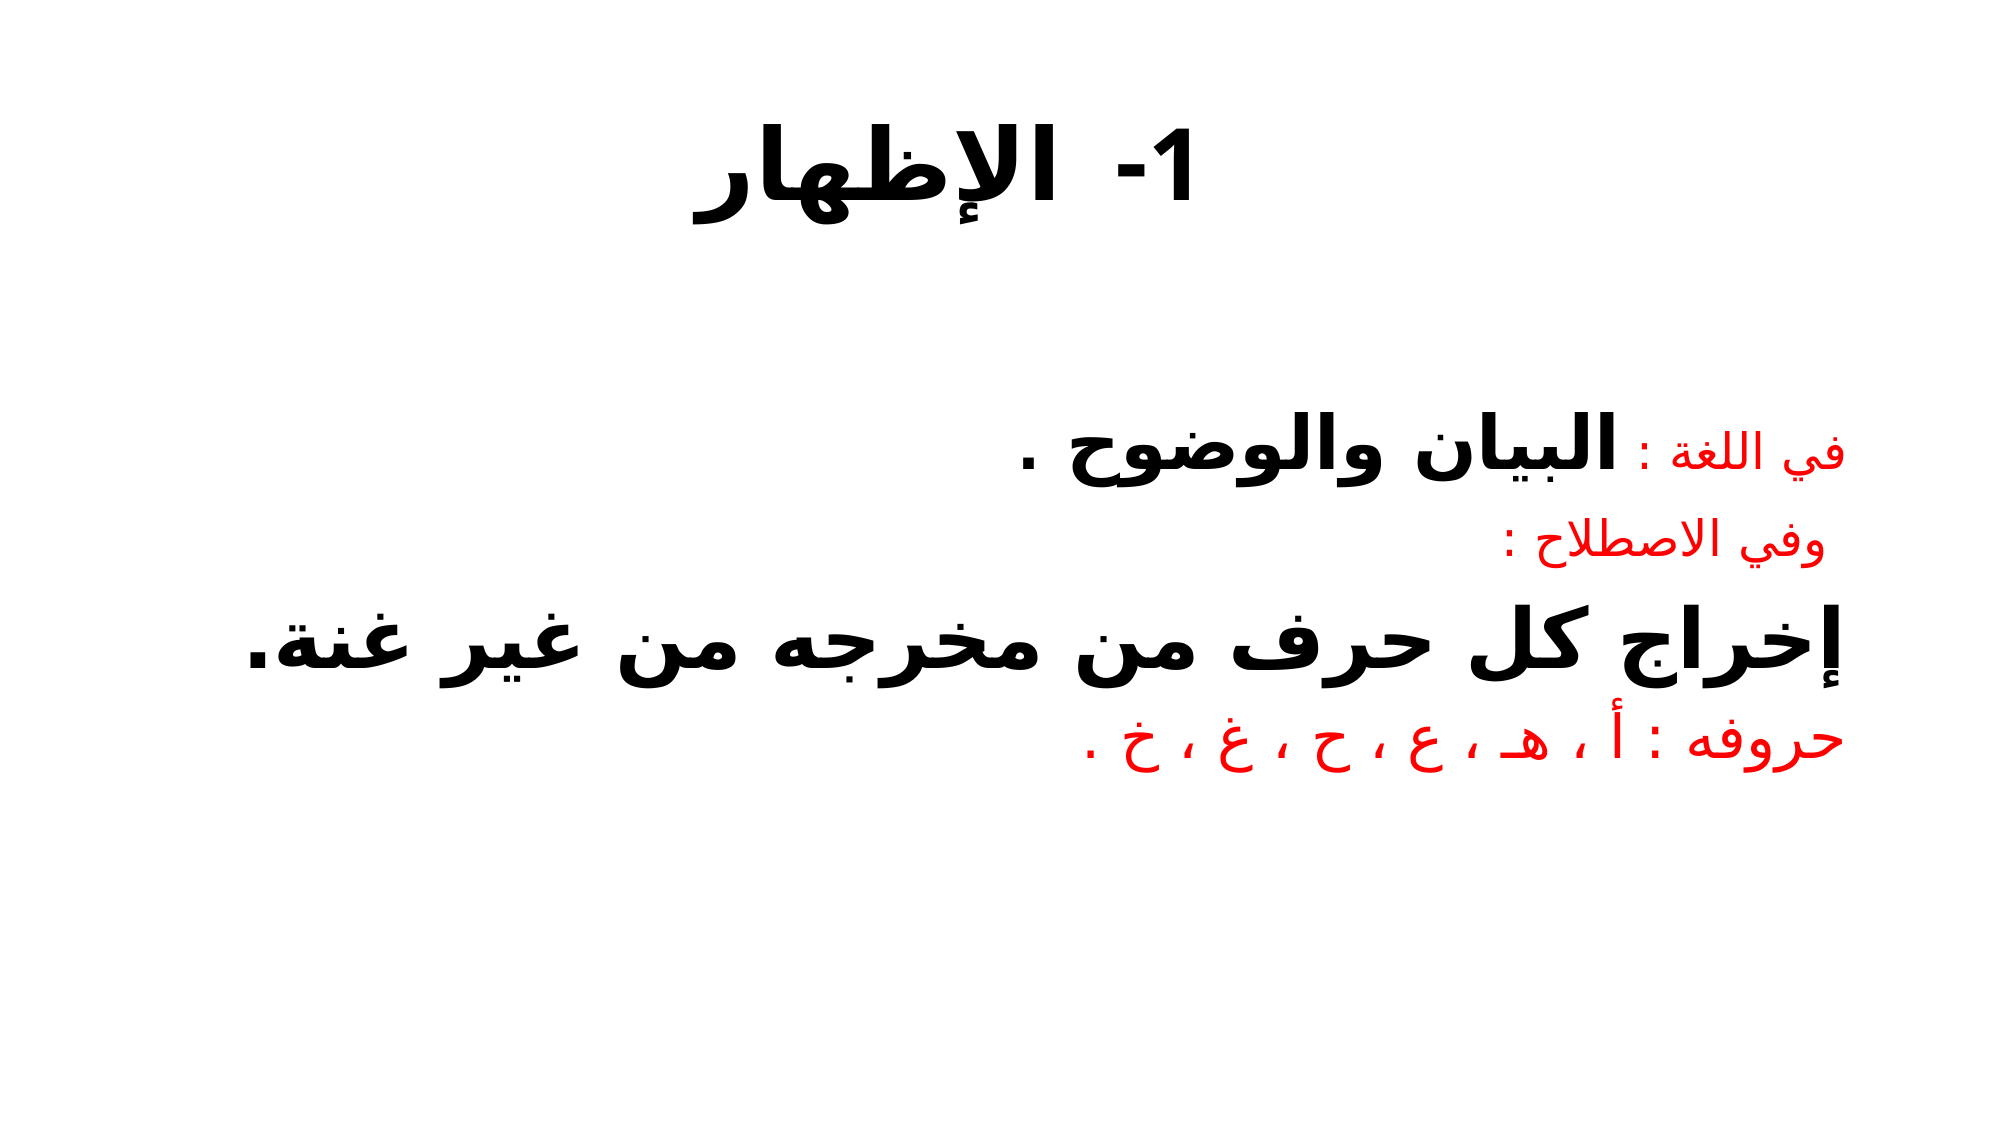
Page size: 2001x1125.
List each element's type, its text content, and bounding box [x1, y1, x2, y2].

list في اللغة : البيان والوضوح . وفي الاصطلاح : إخراج كل حرف من مخرجه من غير غنة. حروفه : أ ، هـ ، ع ، ح ، غ ، خ . [137, 299, 1863, 1014]
title 1- الإظهار [137, 59, 1863, 278]
